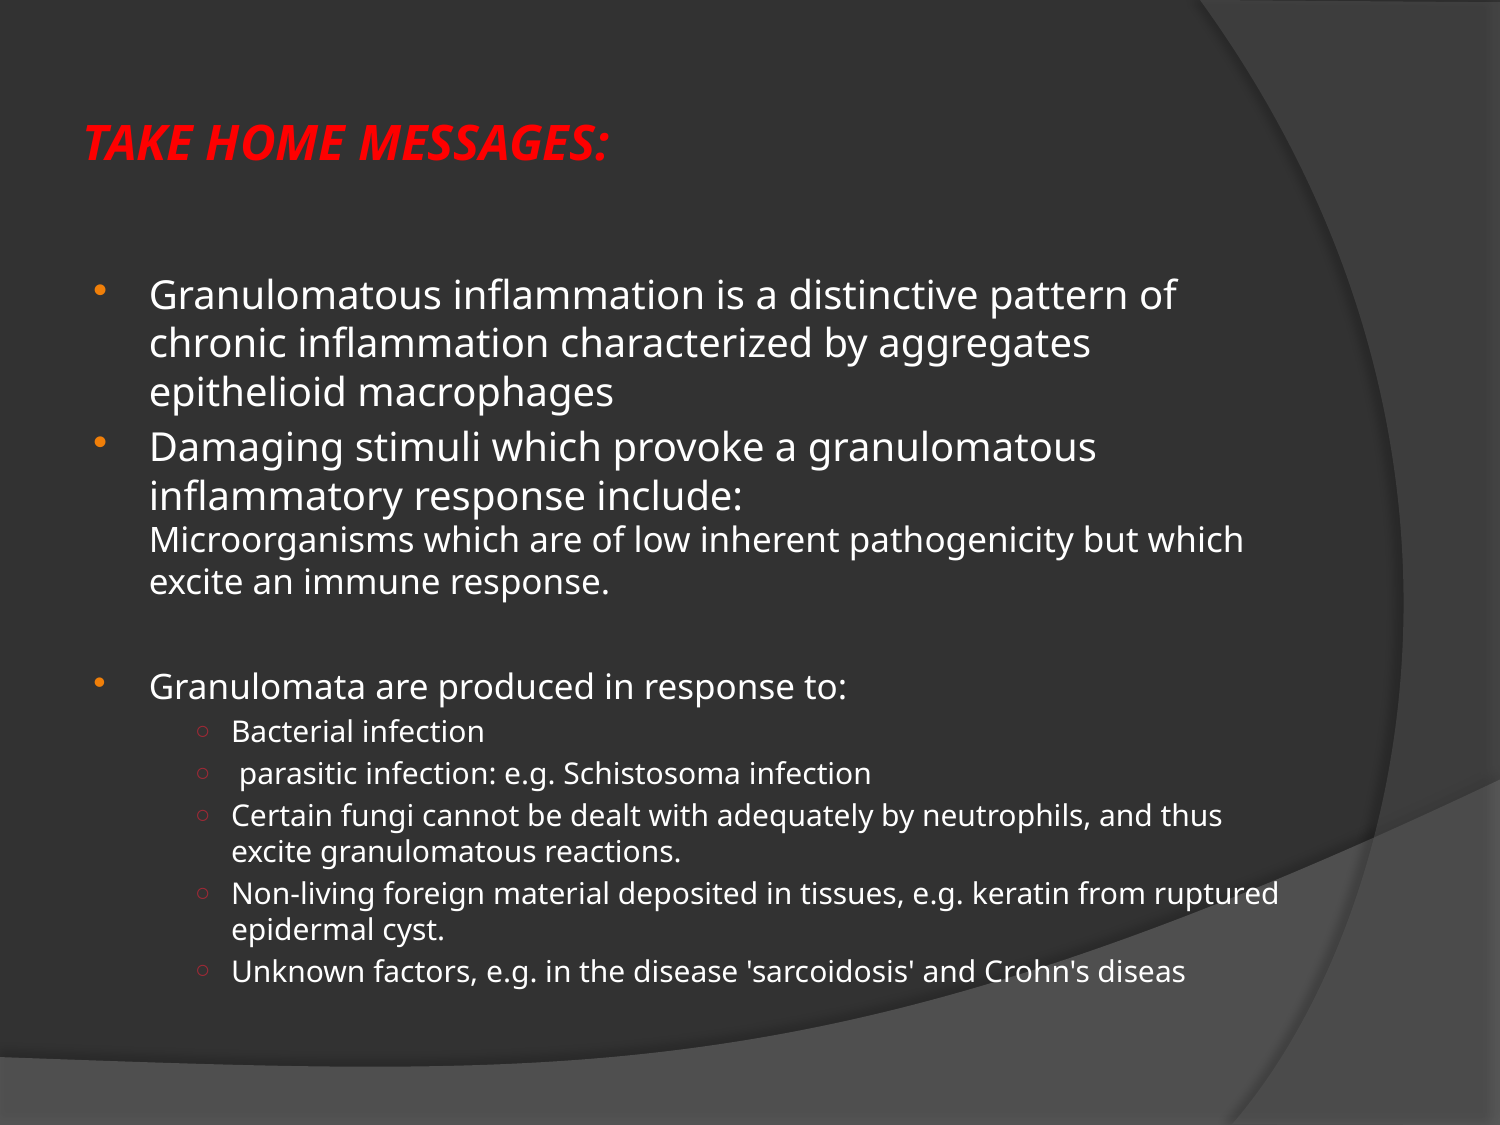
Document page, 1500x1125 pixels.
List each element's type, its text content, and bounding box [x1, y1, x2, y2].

list Granulomatous inflammation is a distinctive pattern of chronic inflammation characterized by aggregates epithelioid macrophages Damaging stimuli which provoke a granulomatous inflammatory response include: Microorganisms which are of low inherent pathogenicity but which excite an immune response. Granulomata are produced in response to: Bacterial infection parasitic infection: e.g. Schistosoma infection Certain fungi cannot be dealt with adequately by neutrophils, and thus excite granulomatous reactions. Non-living foreign material deposited in tissues, e.g. keratin from ruptured epidermal cyst. Unknown factors, e.g. in the disease 'sarcoidosis' and Crohn's diseas [75, 262, 1300, 1005]
title TAKE HOME MESSAGES: [75, 45, 1300, 233]
